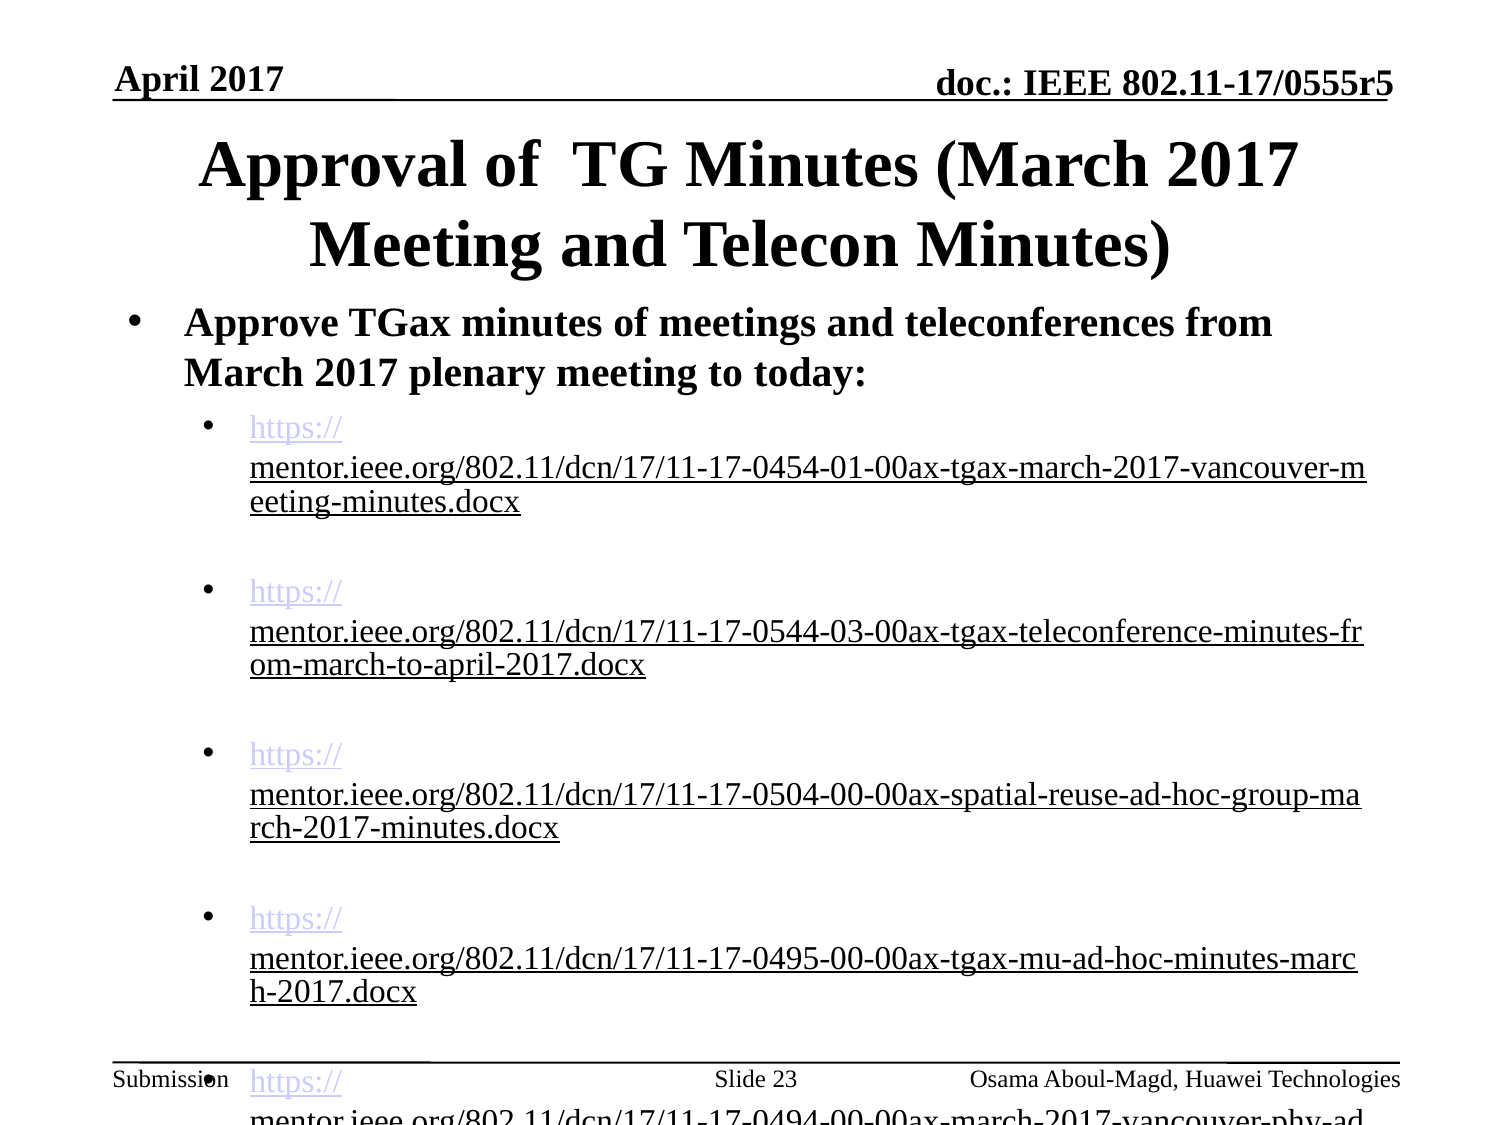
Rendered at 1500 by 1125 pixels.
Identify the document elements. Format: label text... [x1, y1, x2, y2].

title Approval of TG Minutes (March 2017 Meeting and Telecon Minutes) [112, 112, 1388, 287]
list Approve TGax minutes of meetings and teleconferences from March 2017 plenary meeting to today: https://mentor.ieee.org/802.11/dcn/17/11-17-0454-01-00ax-tgax-march-2017-vancouver-meeting-minutes.docx https://mentor.ieee.org/802.11/dcn/17/11-17-0544-03-00ax-tgax-teleconference-minutes-from-march-to-april-2017.docx https://mentor.ieee.org/802.11/dcn/17/11-17-0504-00-00ax-spatial-reuse-ad-hoc-group-march-2017-minutes.docx https://mentor.ieee.org/802.11/dcn/17/11-17-0495-00-00ax-tgax-mu-ad-hoc-minutes-march-2017.docx https://mentor.ieee.org/802.11/dcn/17/11-17-0494-00-00ax-march-2017-vancouver-phy-ad-hoc-meeting-minutes.docx https://mentor.ieee.org/802.11/dcn/17/11-17-0155-01-00ax-11ax-mac-ad-hoc-minutes.docx Move: Robert Stacey Second: Al Petrick No objection [112, 287, 1388, 963]
footer Osama Aboul-Magd, Huawei Technologies [878, 1061, 1402, 1093]
slide_number Slide 23 [712, 1061, 800, 1123]
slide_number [114, 54, 423, 100]
